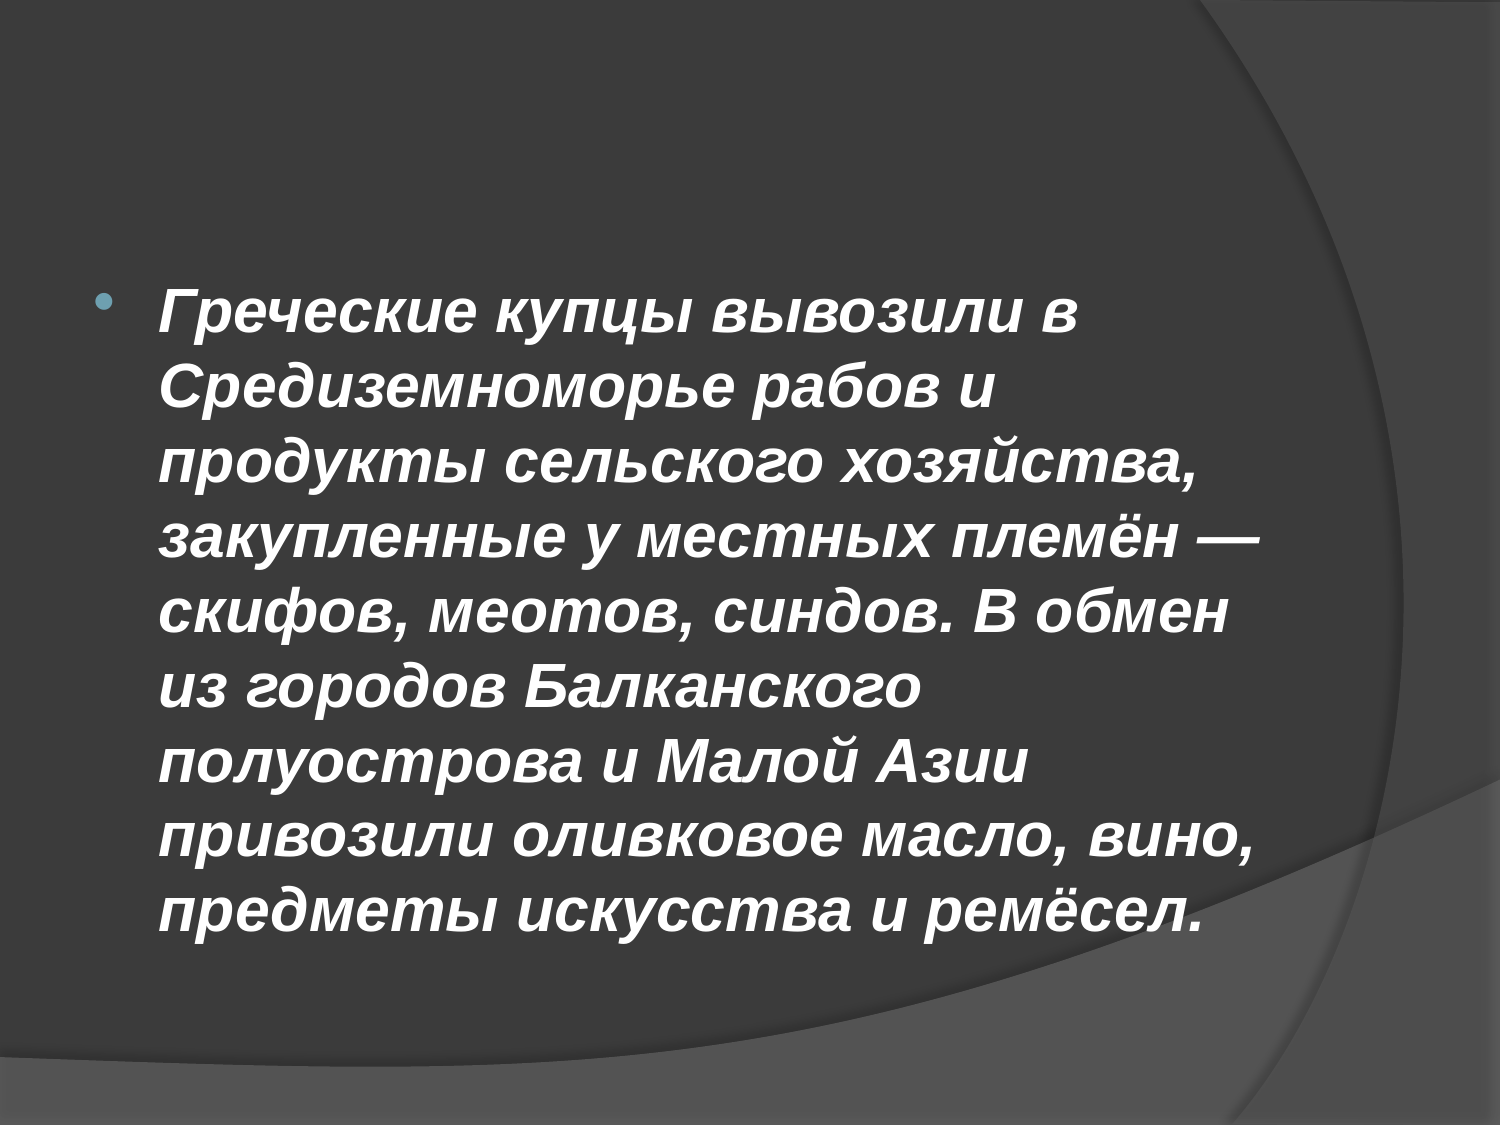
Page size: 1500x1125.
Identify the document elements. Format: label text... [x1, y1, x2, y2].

list Греческие купцы вывозили в Средиземноморье рабов и продукты сельского хозяйства, закупленные у местных племён — скифов, меотов, синдов. В обмен из городов Балканского полуострова и Малой Азии привозили оливковое масло, вино, предметы искусства и ремёсел. [75, 262, 1300, 1005]
